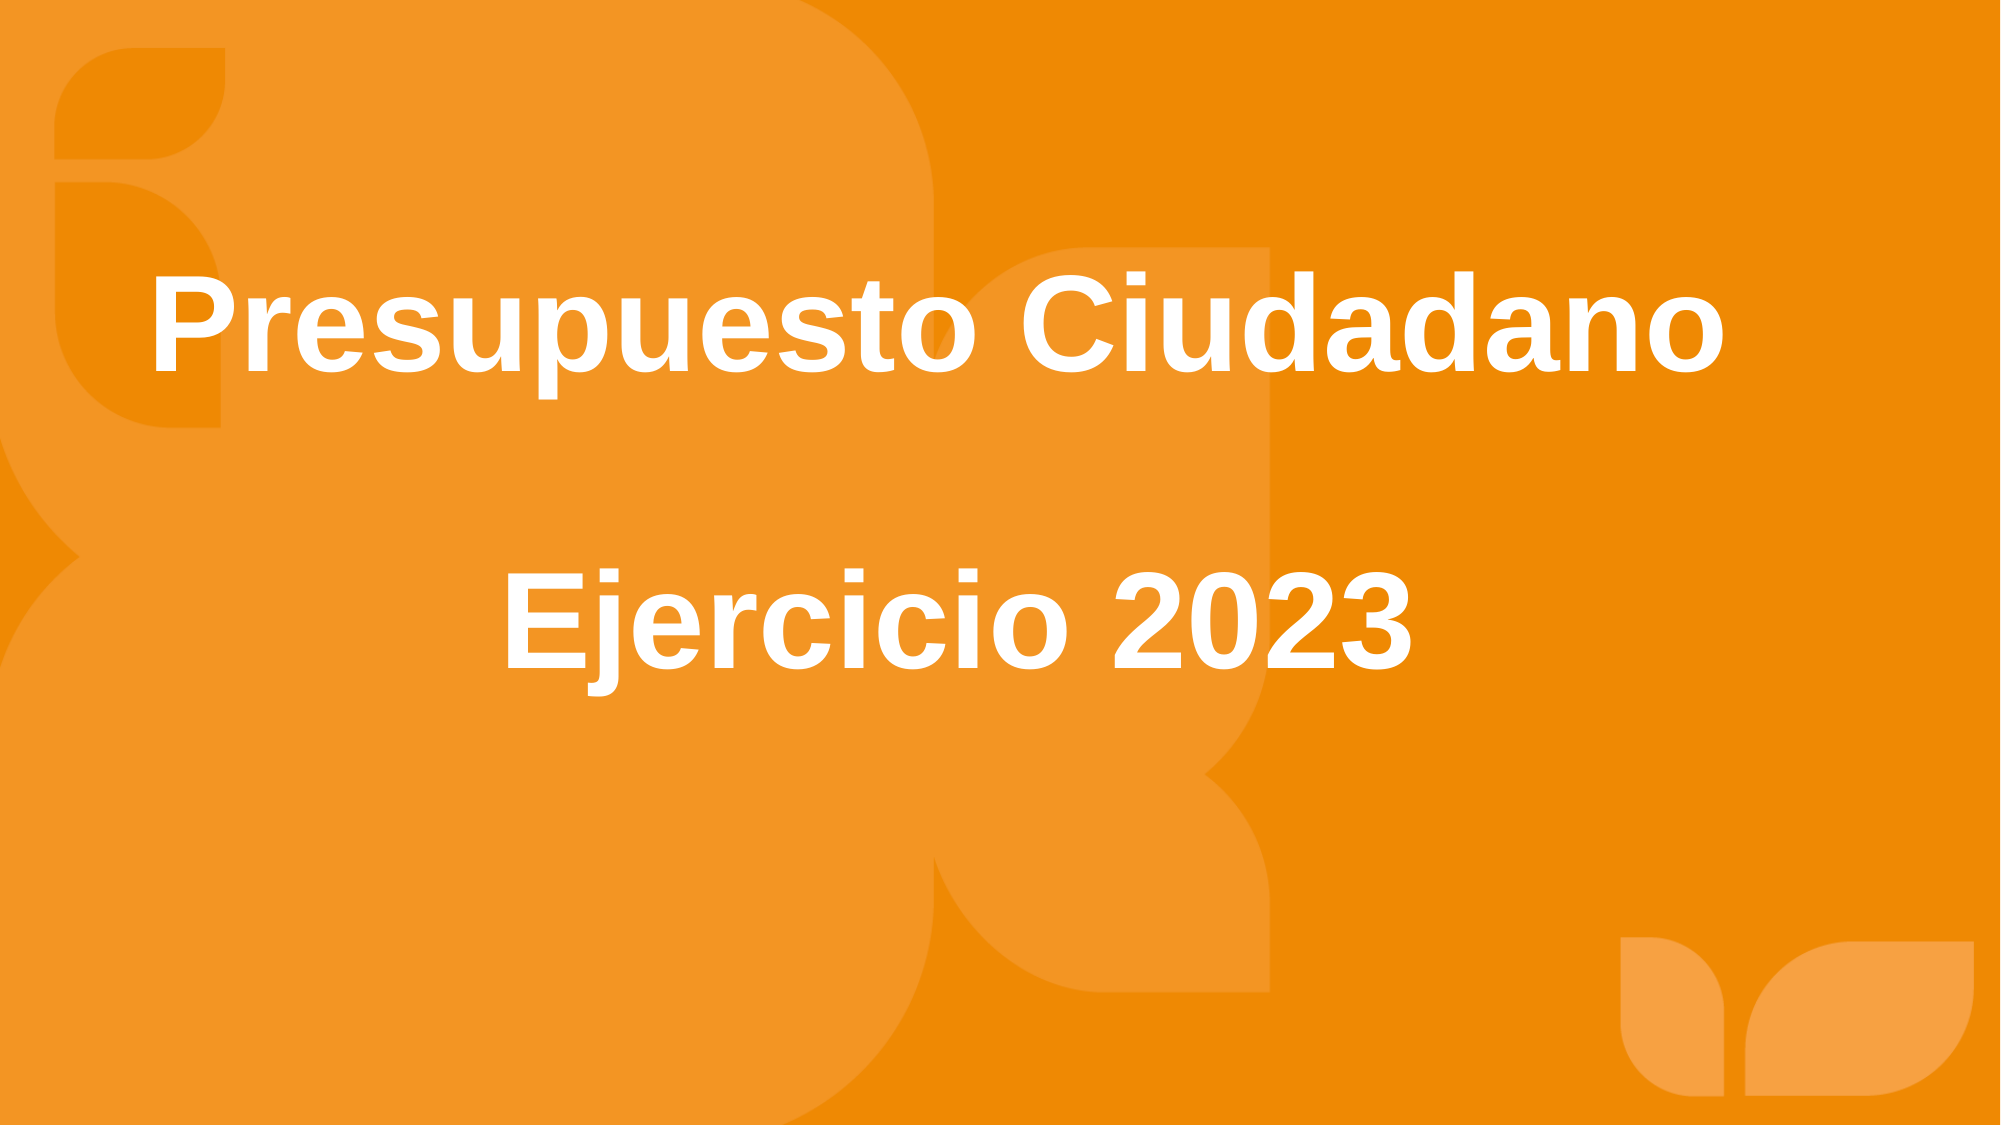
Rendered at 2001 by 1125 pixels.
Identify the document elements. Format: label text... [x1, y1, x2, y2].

title Presupuesto Ciudadano Ejercicio 2023 [53, 366, 1863, 585]
picture [0, 0, 2001, 1125]
